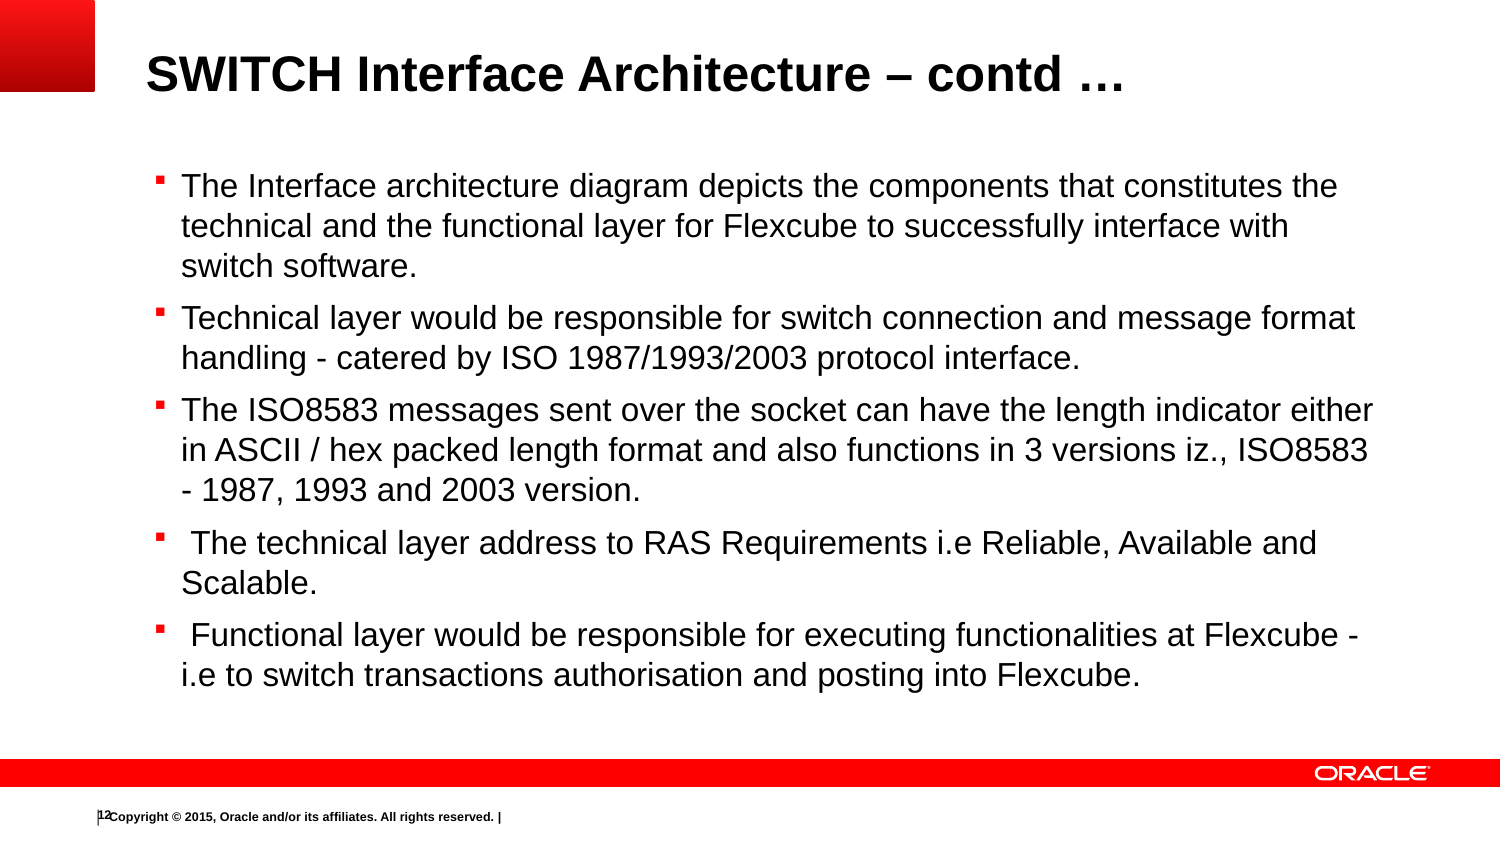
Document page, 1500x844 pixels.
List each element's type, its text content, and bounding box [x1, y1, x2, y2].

picture [0, 759, 1500, 787]
title SWITCH Interface Architecture – contd … [145, 47, 1390, 116]
list The Interface architecture diagram depicts the components that constitutes the technical and the functional layer for Flexcube to successfully interface with switch software. Technical layer would be responsible for switch connection and message format handling - catered by ISO 1987/1993/2003 protocol interface. The ISO8583 messages sent over the socket can have the length indicator either in ASCII / hex packed length format and also functions in 3 versions iz., ISO8583 - 1987, 1993 and 2003 version. The technical layer address to RAS Requirements i.e Reliable, Available and Scalable. Functional layer would be responsible for executing functionalities at Flexcube - i.e to switch transactions authorisation and posting into Flexcube. [143, 163, 1381, 740]
